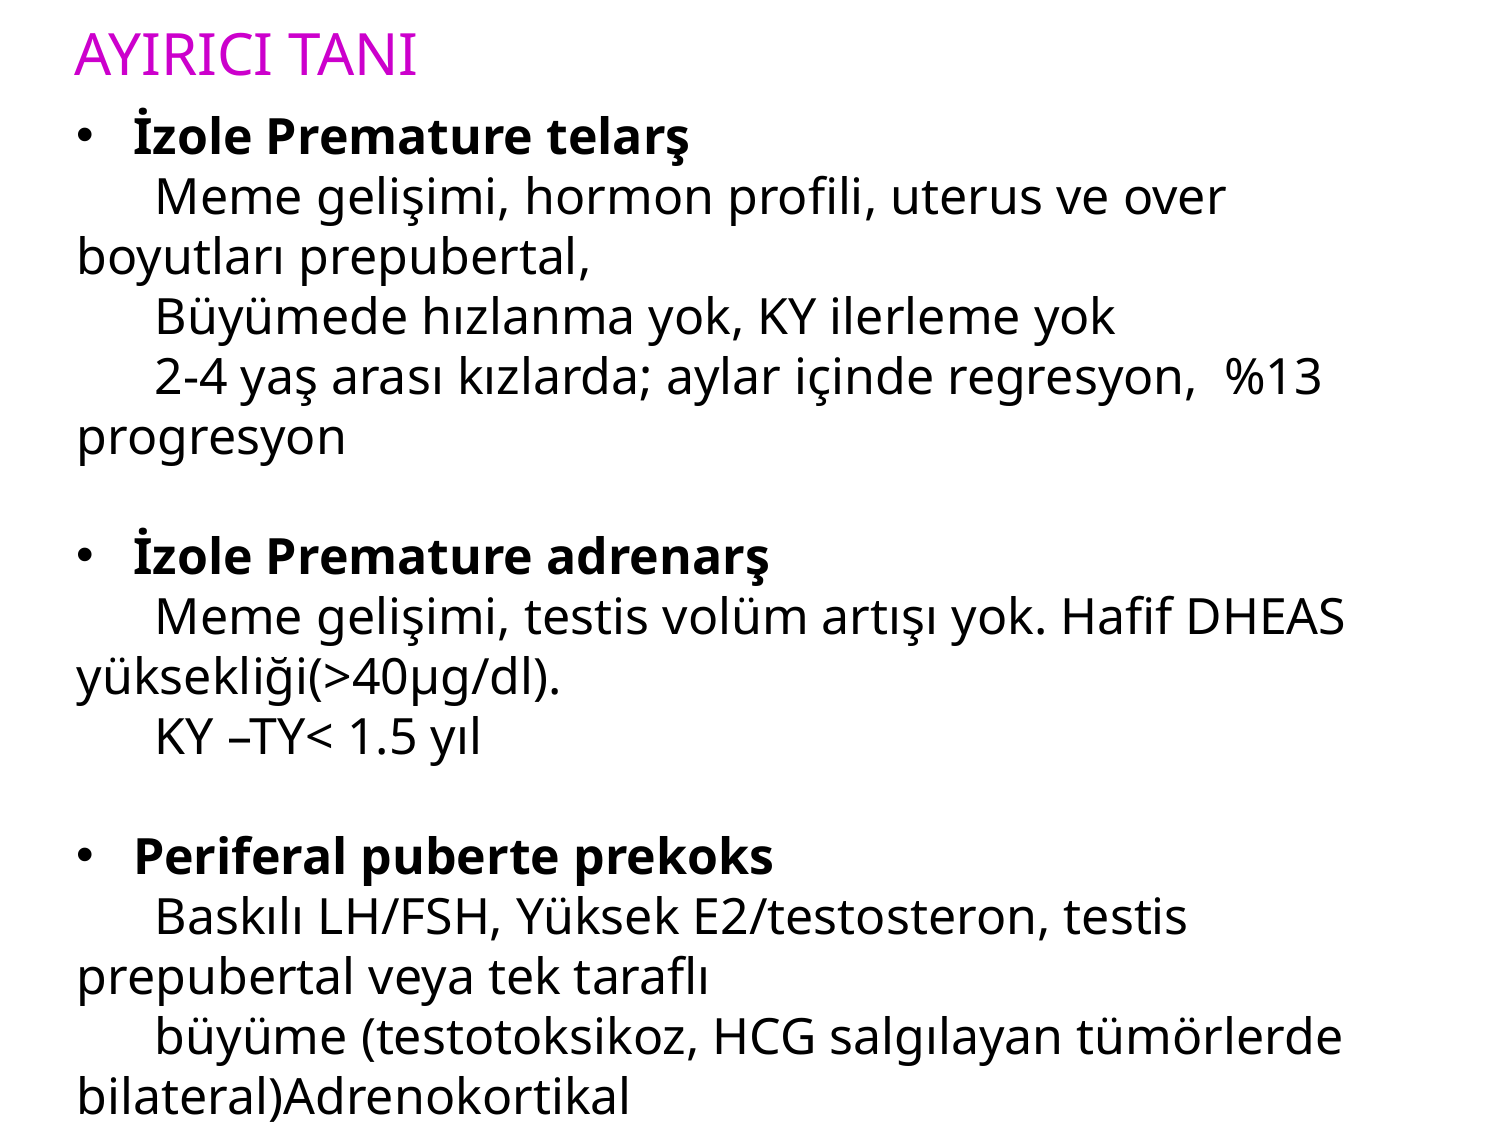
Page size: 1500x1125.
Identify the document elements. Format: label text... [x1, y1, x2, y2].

text_box İzole Premature telarş Meme gelişimi, hormon profili, uterus ve over boyutları prepubertal, Büyümede hızlanma yok, KY ilerleme yok 2-4 yaş arası kızlarda; aylar içinde regresyon, %13 progresyon İzole Premature adrenarş Meme gelişimi, testis volüm artışı yok. Hafif DHEAS yüksekliği(>40μg/dl). KY –TY< 1.5 yıl Periferal puberte prekoks Baskılı LH/FSH, Yüksek E2/testosteron, testis prepubertal veya tek taraflı büyüme (testotoksikoz, HCG salgılayan tümörlerde bilateral)Adrenokortikal tümörde özellikle DHEAS çok yüksek [62, 96, 1462, 1125]
text_box AYIRICI TANI [59, 9, 433, 95]
